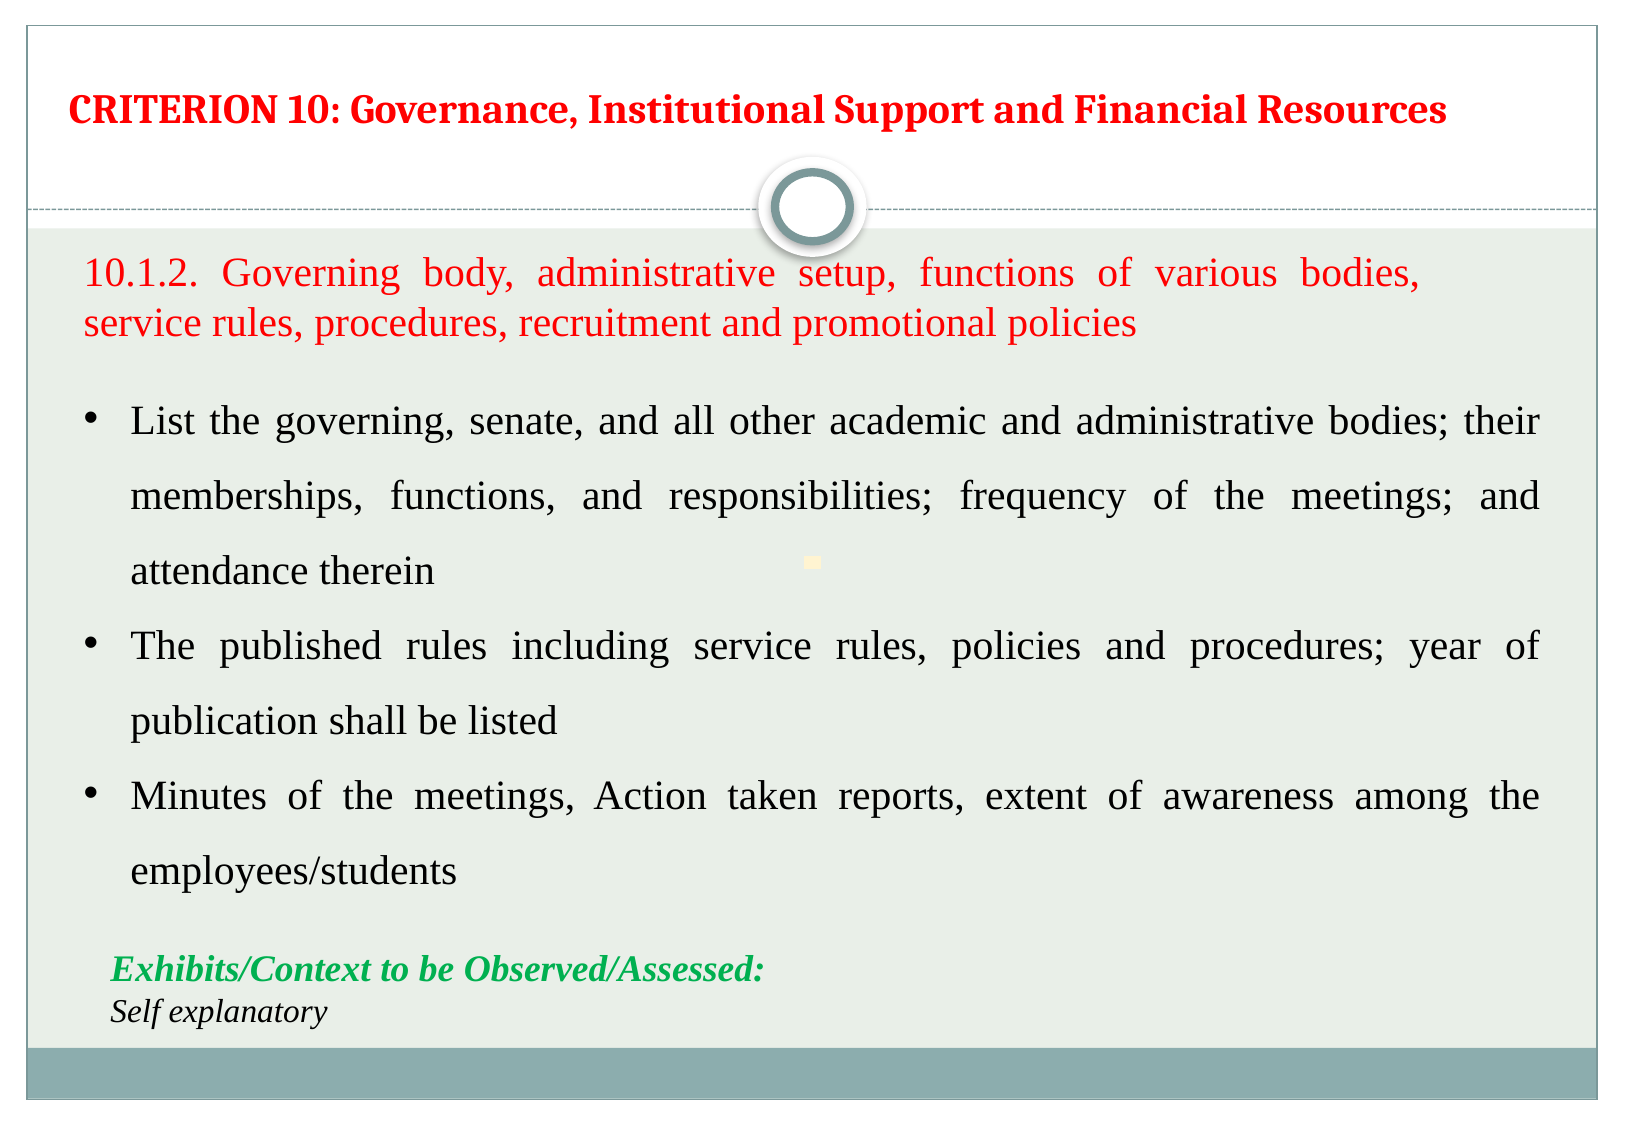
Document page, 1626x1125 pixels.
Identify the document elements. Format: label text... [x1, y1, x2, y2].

picture [804, 555, 821, 569]
text_box Exhibits/Context to be Observed/Assessed: Self explanatory [84, 913, 1288, 1036]
title CRITERION 10: Governance, Institutional Support and Financial Resources [54, 88, 1585, 139]
text_box 10.1.2. Governing body, administrative setup, functions of various bodies, service rules, procedures, recruitment and promotional policies List the governing, senate, and all other academic and administrative bodies; their memberships, functions, and responsibilities; frequency of the meetings; and attendance therein The published rules including service rules, policies and procedures; year of publication shall be listed Minutes of the meetings, Action taken reports, extent of awareness among the employees/students [68, 237, 1557, 900]
